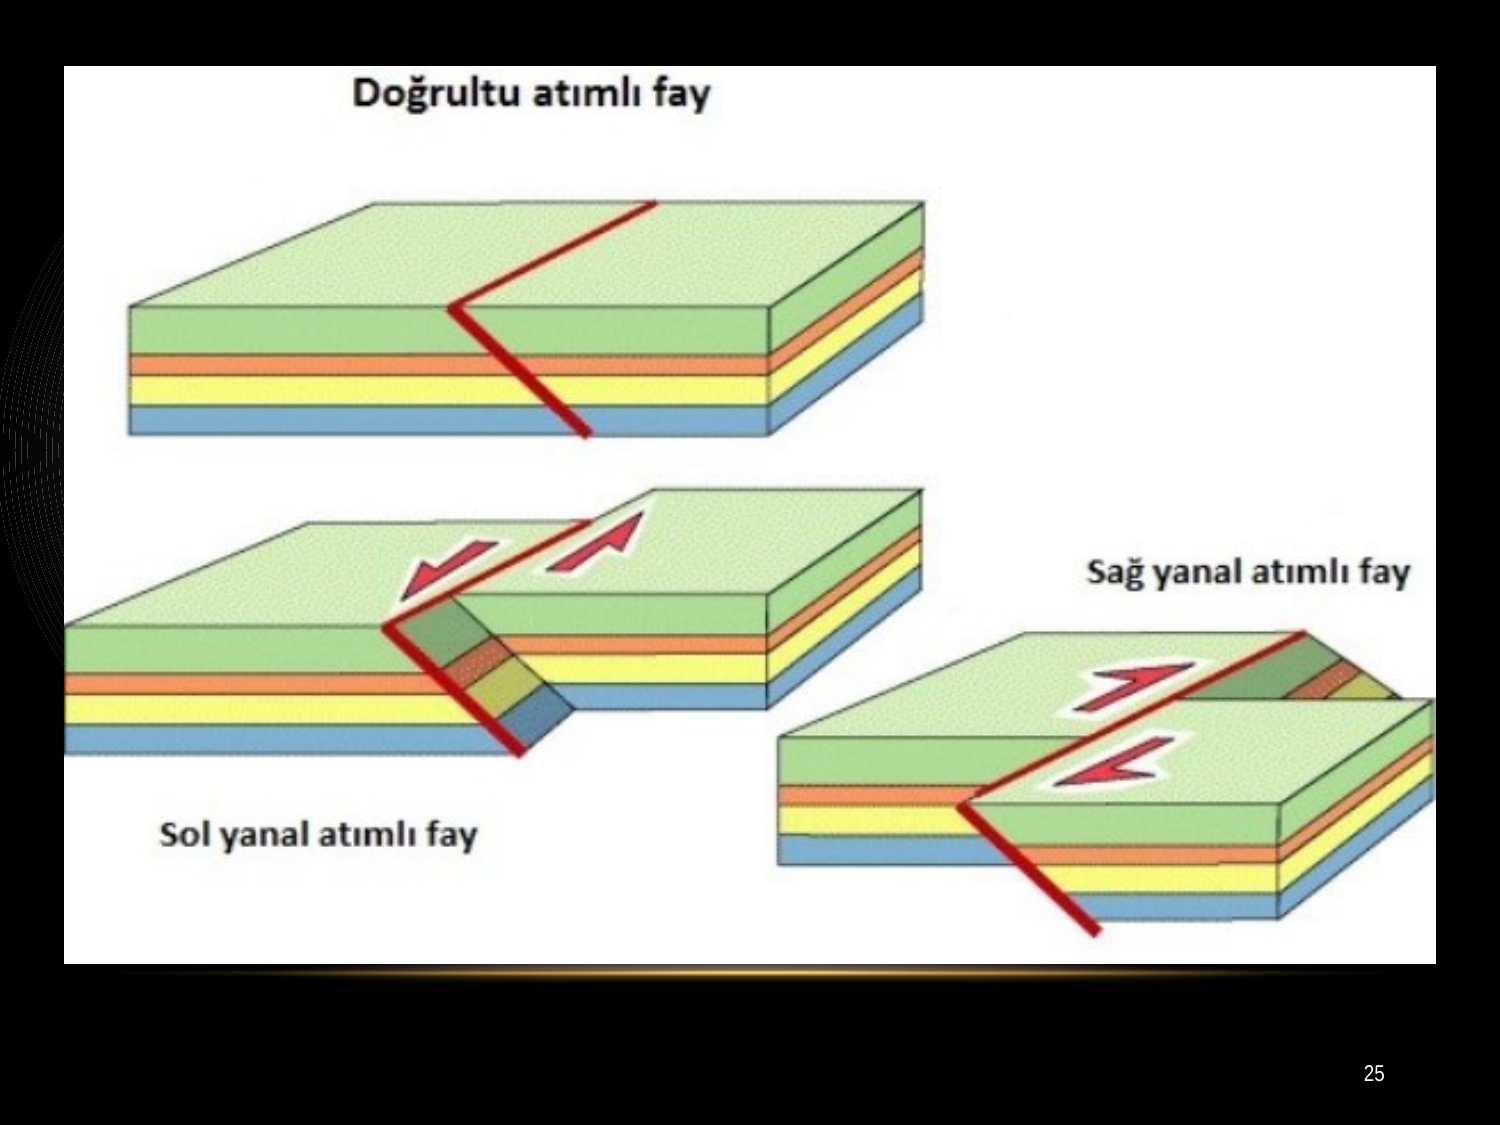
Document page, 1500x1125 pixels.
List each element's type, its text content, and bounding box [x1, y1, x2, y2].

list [64, 66, 1436, 964]
slide_number 25 [1237, 1042, 1400, 1103]
picture [0, 0, 1500, 1125]
